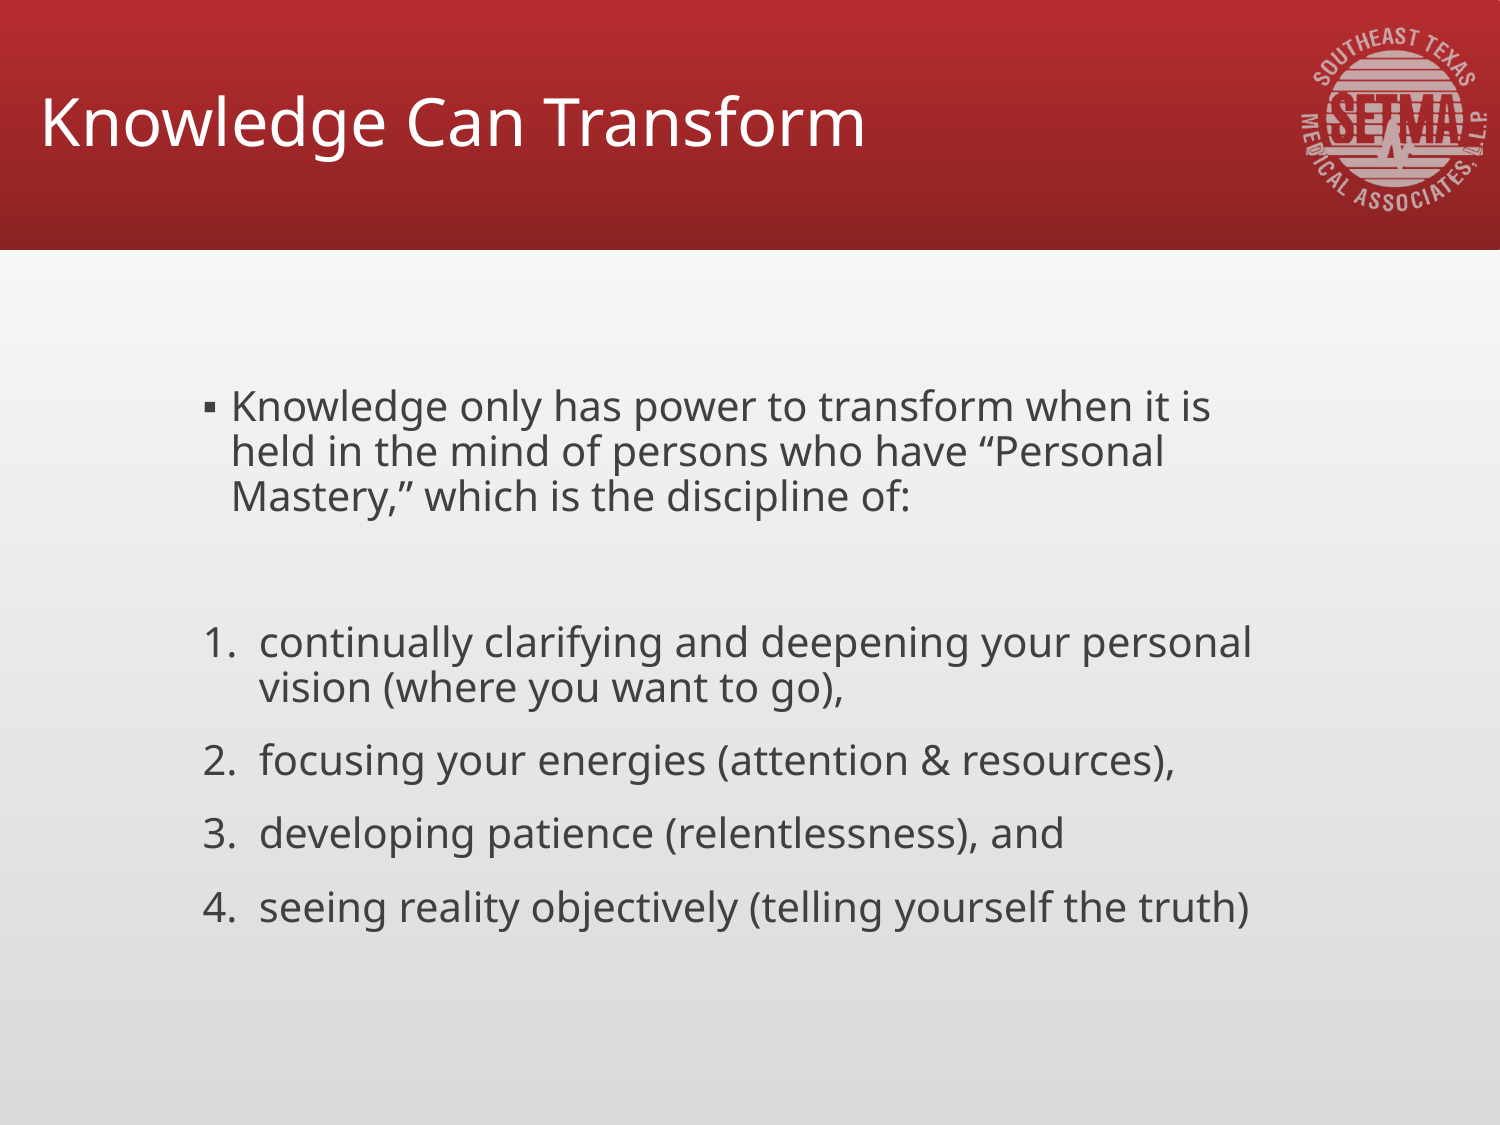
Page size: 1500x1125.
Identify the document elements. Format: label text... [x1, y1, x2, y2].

title Knowledge Can Transform [24, 16, 1263, 234]
list Knowledge only has power to transform when it is held in the mind of persons who have “Personal Mastery,” which is the discipline of: continually clarifying and deepening your personal vision (where you want to go), focusing your energies (attention & resources), developing patience (relentlessness), and seeing reality objectively (telling yourself the truth) [187, 299, 1313, 1050]
